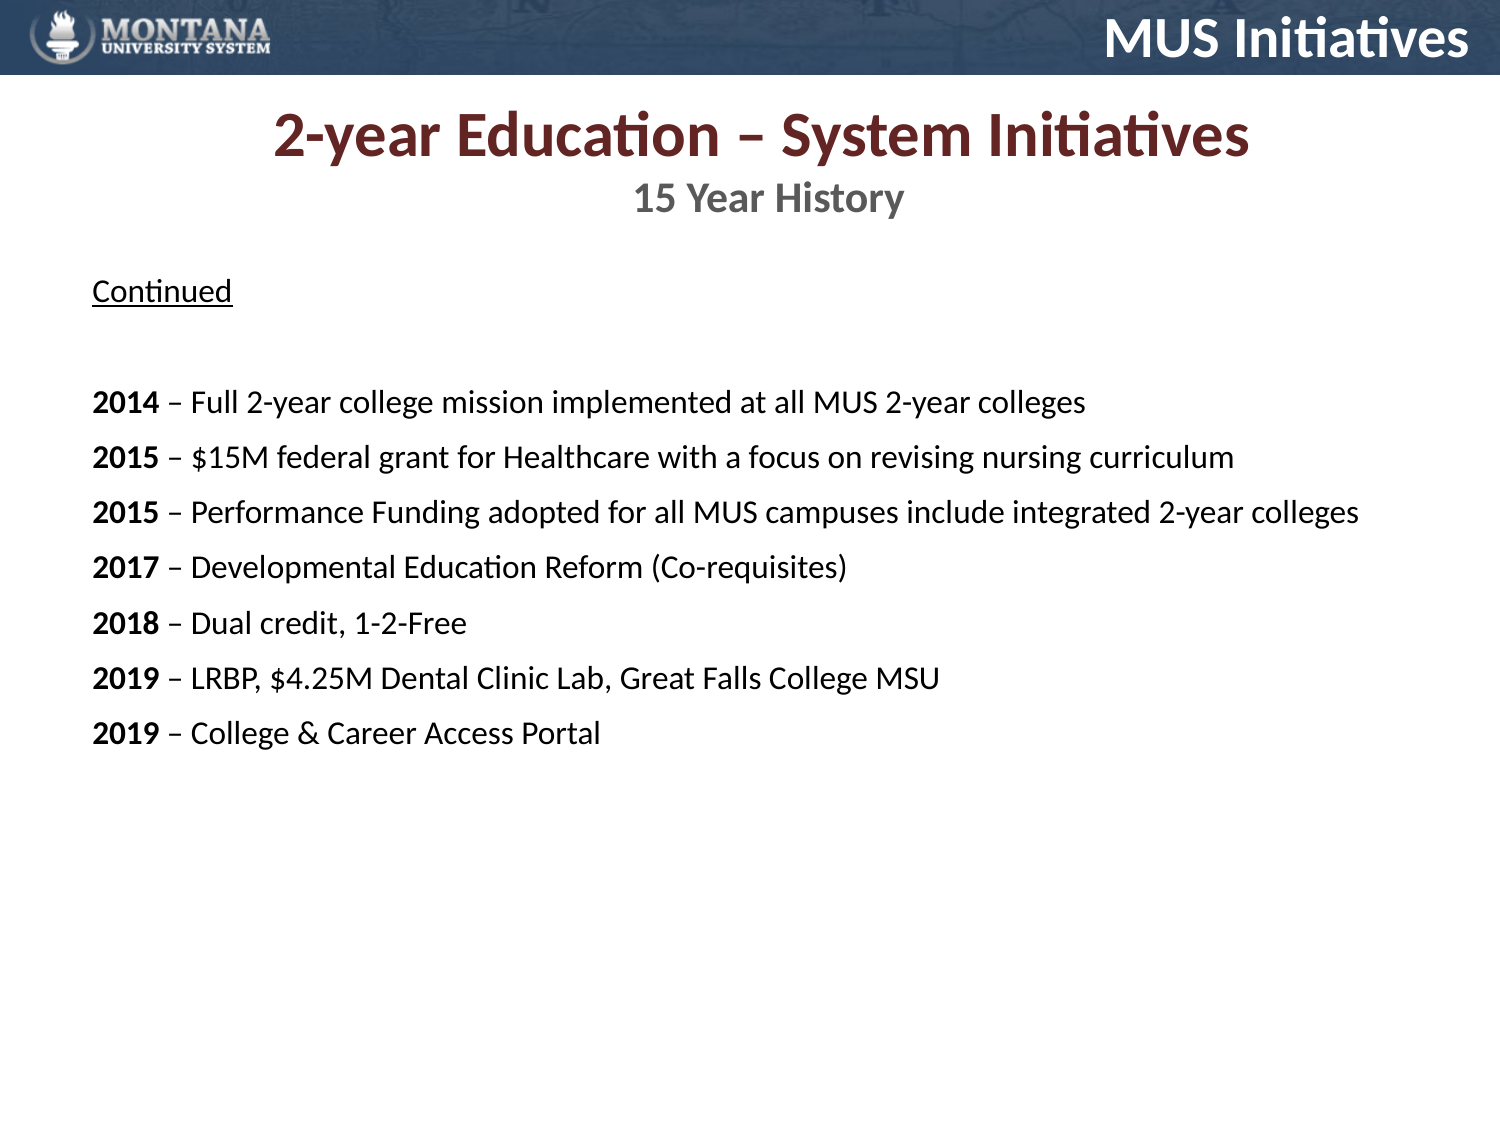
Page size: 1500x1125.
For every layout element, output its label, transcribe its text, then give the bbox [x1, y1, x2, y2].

text_box Continued 2014 – Full 2-year college mission implemented at all MUS 2-year colleges 2015 – $15M federal grant for Healthcare with a focus on revising nursing curriculum 2015 – Performance Funding adopted for all MUS campuses include integrated 2-year colleges 2017 – Developmental Education Reform (Co-requisites) 2018 – Dual credit, 1-2-Free 2019 – LRBP, $4.25M Dental Clinic Lab, Great Falls College MSU 2019 – College & Career Access Portal [77, 259, 1438, 759]
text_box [0, 0, 1500, 76]
text_box 2-year Education – System Initiatives 15 Year History [99, 84, 1438, 259]
